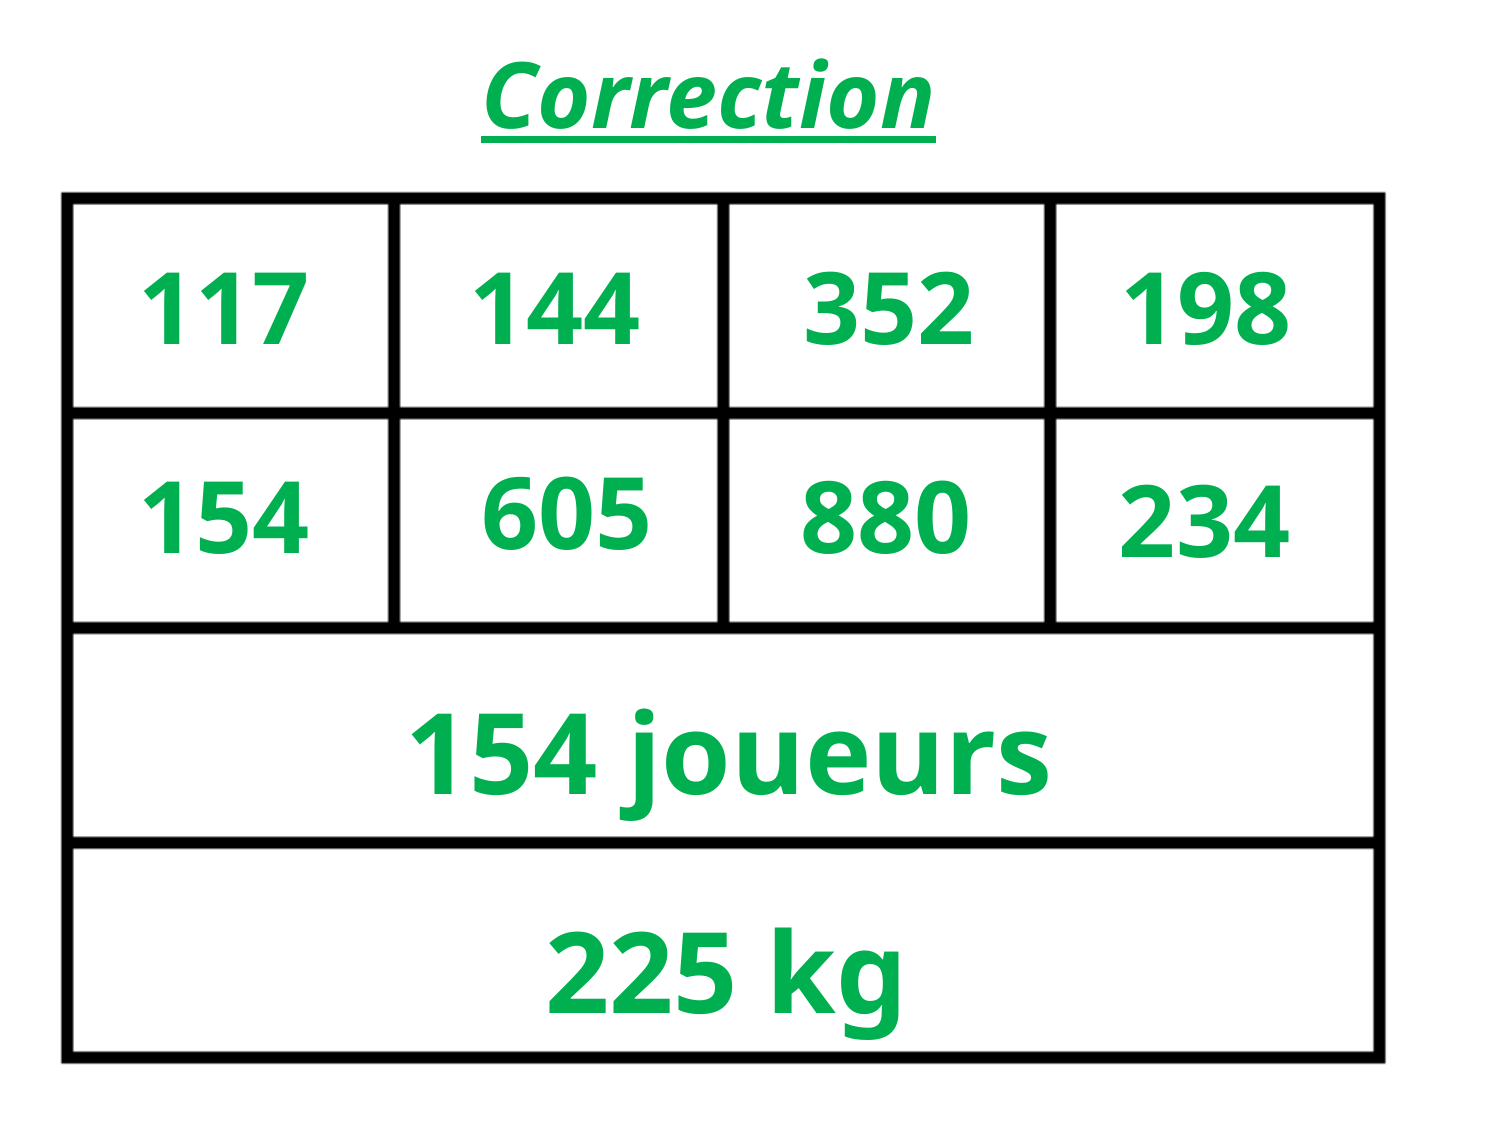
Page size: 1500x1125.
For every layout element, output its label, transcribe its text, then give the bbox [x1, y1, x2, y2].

picture [41, 172, 1412, 1086]
title Correction [466, 0, 993, 171]
